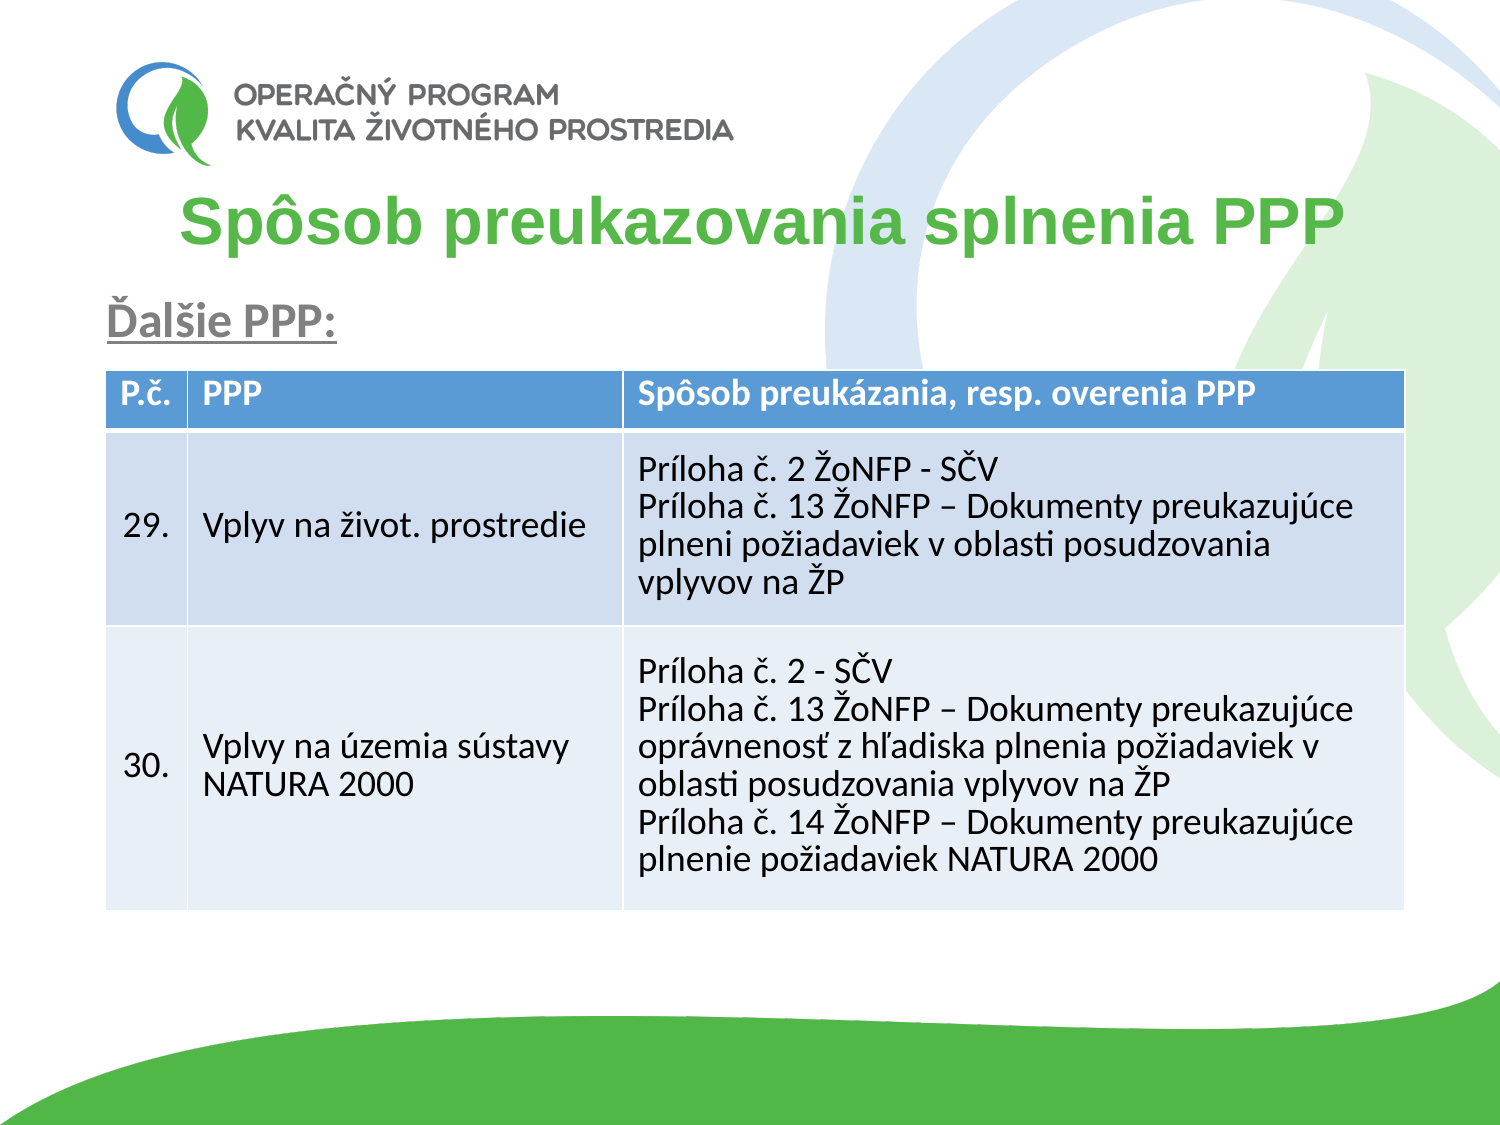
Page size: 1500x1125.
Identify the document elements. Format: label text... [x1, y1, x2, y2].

table_cell 29. [106, 433, 187, 625]
table_cell Príloha č. 2 ŽoNFP - SČV Príloha č. 13 ŽoNFP – Dokumenty preukazujúce plneni požiadaviek v oblasti posudzovania vplyvov na ŽP [624, 433, 1404, 625]
title Spôsob preukazovania splnenia PPP [91, 152, 1435, 297]
picture [0, 0, 1500, 1125]
table_cell Vplvy na územia sústavy NATURA 2000 [188, 627, 622, 910]
text_box Ďalšie PPP: Právna forma [91, 280, 1372, 606]
table_cell 30. [106, 627, 187, 910]
table_header PPP [188, 371, 622, 428]
table_header P.č. [106, 371, 187, 428]
table_cell Príloha č. 2 - SČV Príloha č. 13 ŽoNFP – Dokumenty preukazujúce oprávnenosť z hľadiska plnenia požiadaviek v oblasti posudzovania vplyvov na ŽP Príloha č. 14 ŽoNFP – Dokumenty preukazujúce plnenie požiadaviek NATURA 2000 [624, 627, 1404, 910]
table_cell Vplyv na život. prostredie [188, 433, 622, 625]
table_header Spôsob preukázania, resp. overenia PPP [624, 371, 1404, 428]
